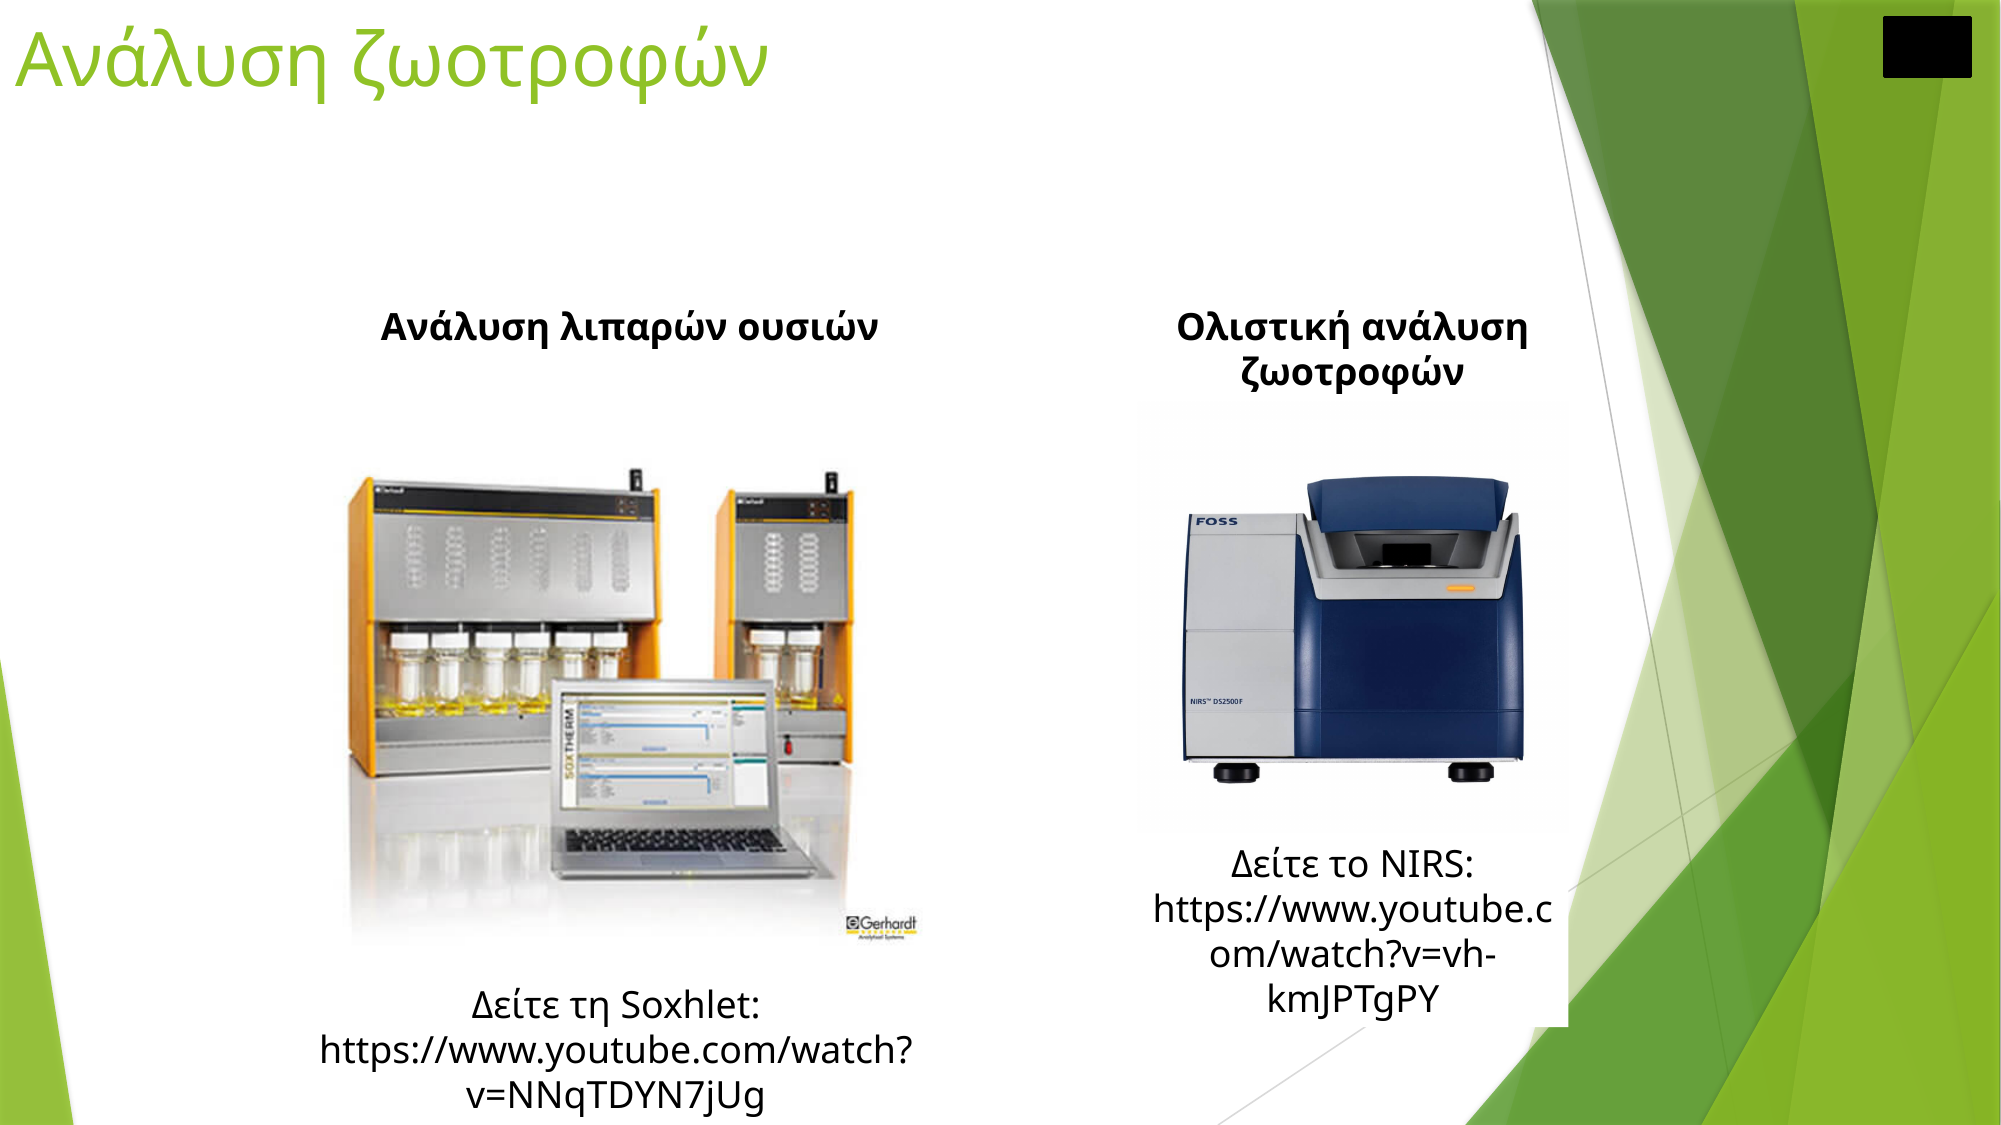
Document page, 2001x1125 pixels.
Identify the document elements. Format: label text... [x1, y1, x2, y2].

text_box [1883, 16, 1972, 78]
picture [221, 243, 982, 1004]
text_box Δείτε το NIRS: https://www.youtube.com/watch?v=vh-kmJPTgPY [1137, 840, 1569, 1028]
text_box Ολιστική ανάλυση ζωοτροφών [1137, 295, 1569, 400]
title Ανάλυση ζωοτροφών [0, 3, 1411, 221]
picture [1136, 400, 1569, 833]
text_box Δείτε τη Soxhlet: https://www.youtube.com/watch?v=NNqTDYN7jUg [289, 1013, 943, 1124]
